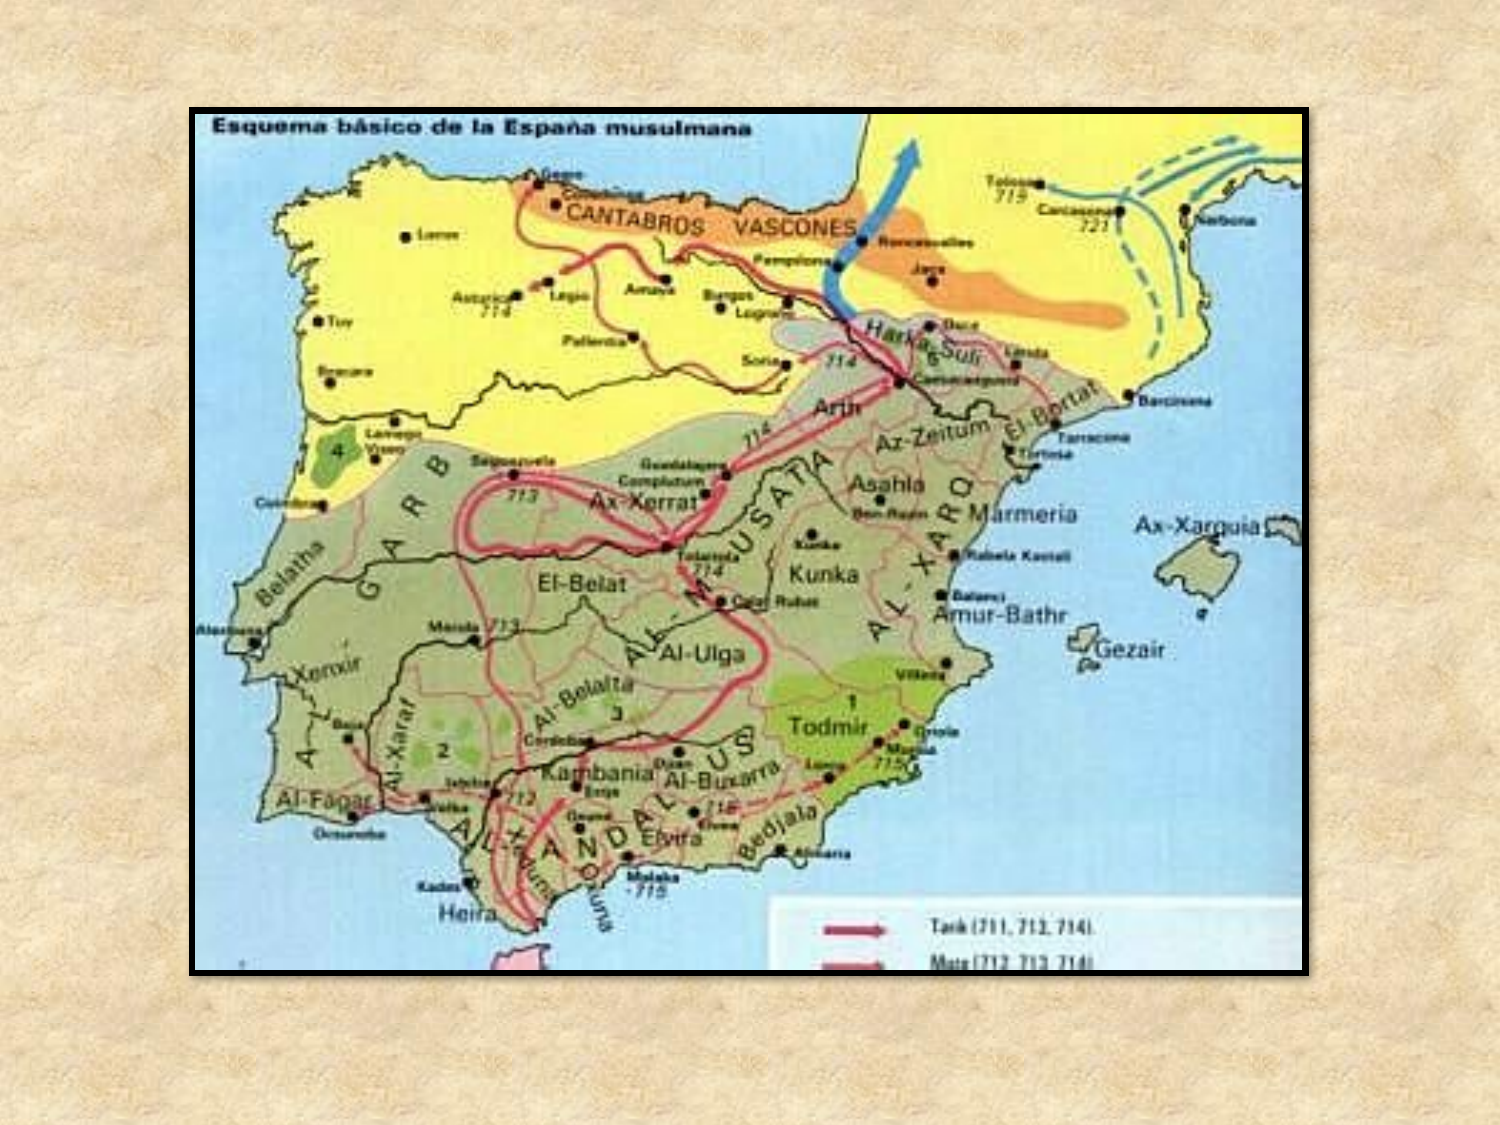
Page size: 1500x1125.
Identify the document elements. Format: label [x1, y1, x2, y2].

list [194, 113, 1303, 971]
picture [0, 0, 1500, 1125]
